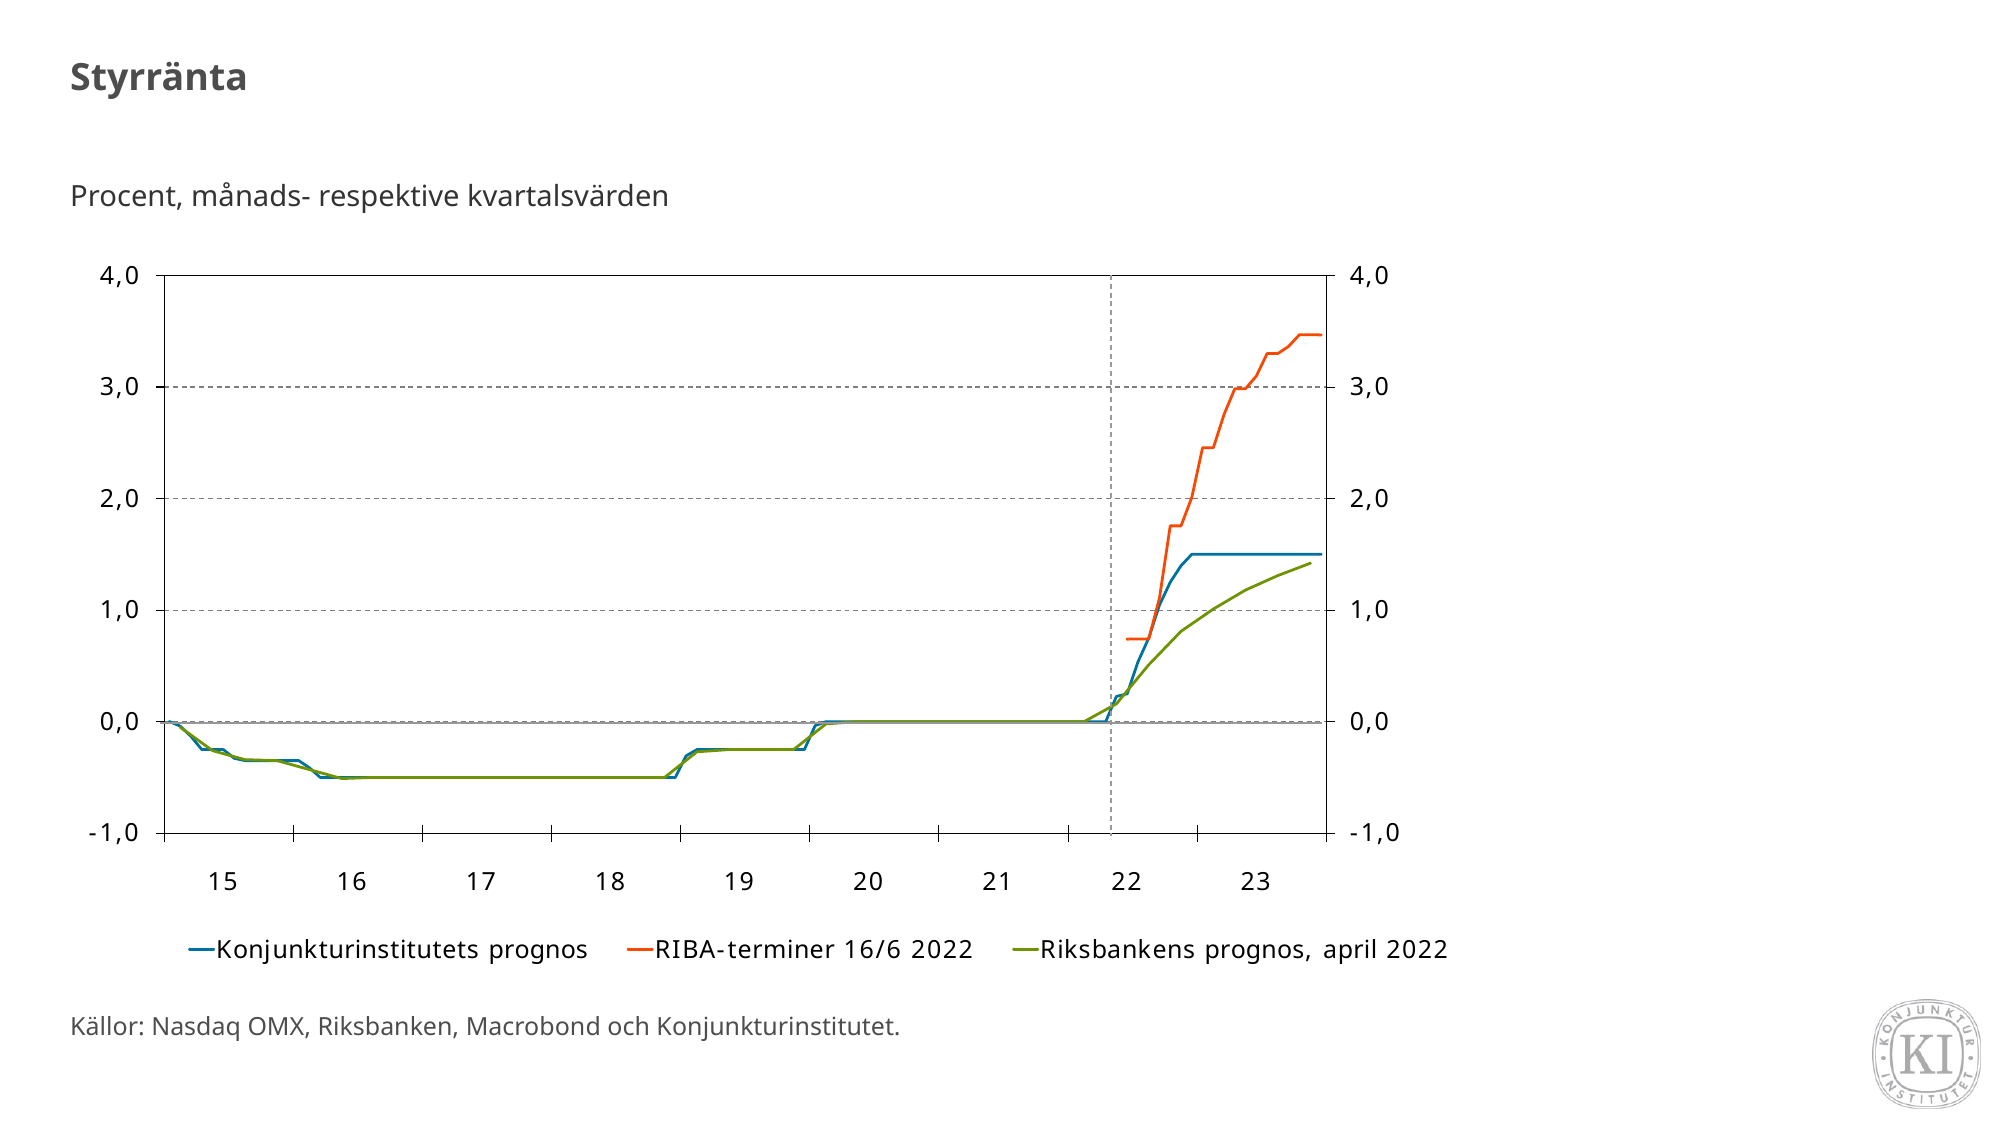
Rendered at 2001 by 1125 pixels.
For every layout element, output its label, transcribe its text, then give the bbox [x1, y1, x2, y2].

title Styrränta [55, 45, 1476, 128]
picture [1872, 999, 1981, 1109]
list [72, 249, 1491, 984]
list Procent, månads- respektive kvartalsvärden [55, 137, 1476, 220]
subtitle Källor: Nasdaq OMX, Riksbanken, Macrobond och Konjunkturinstitutet. [55, 1003, 1476, 1106]
